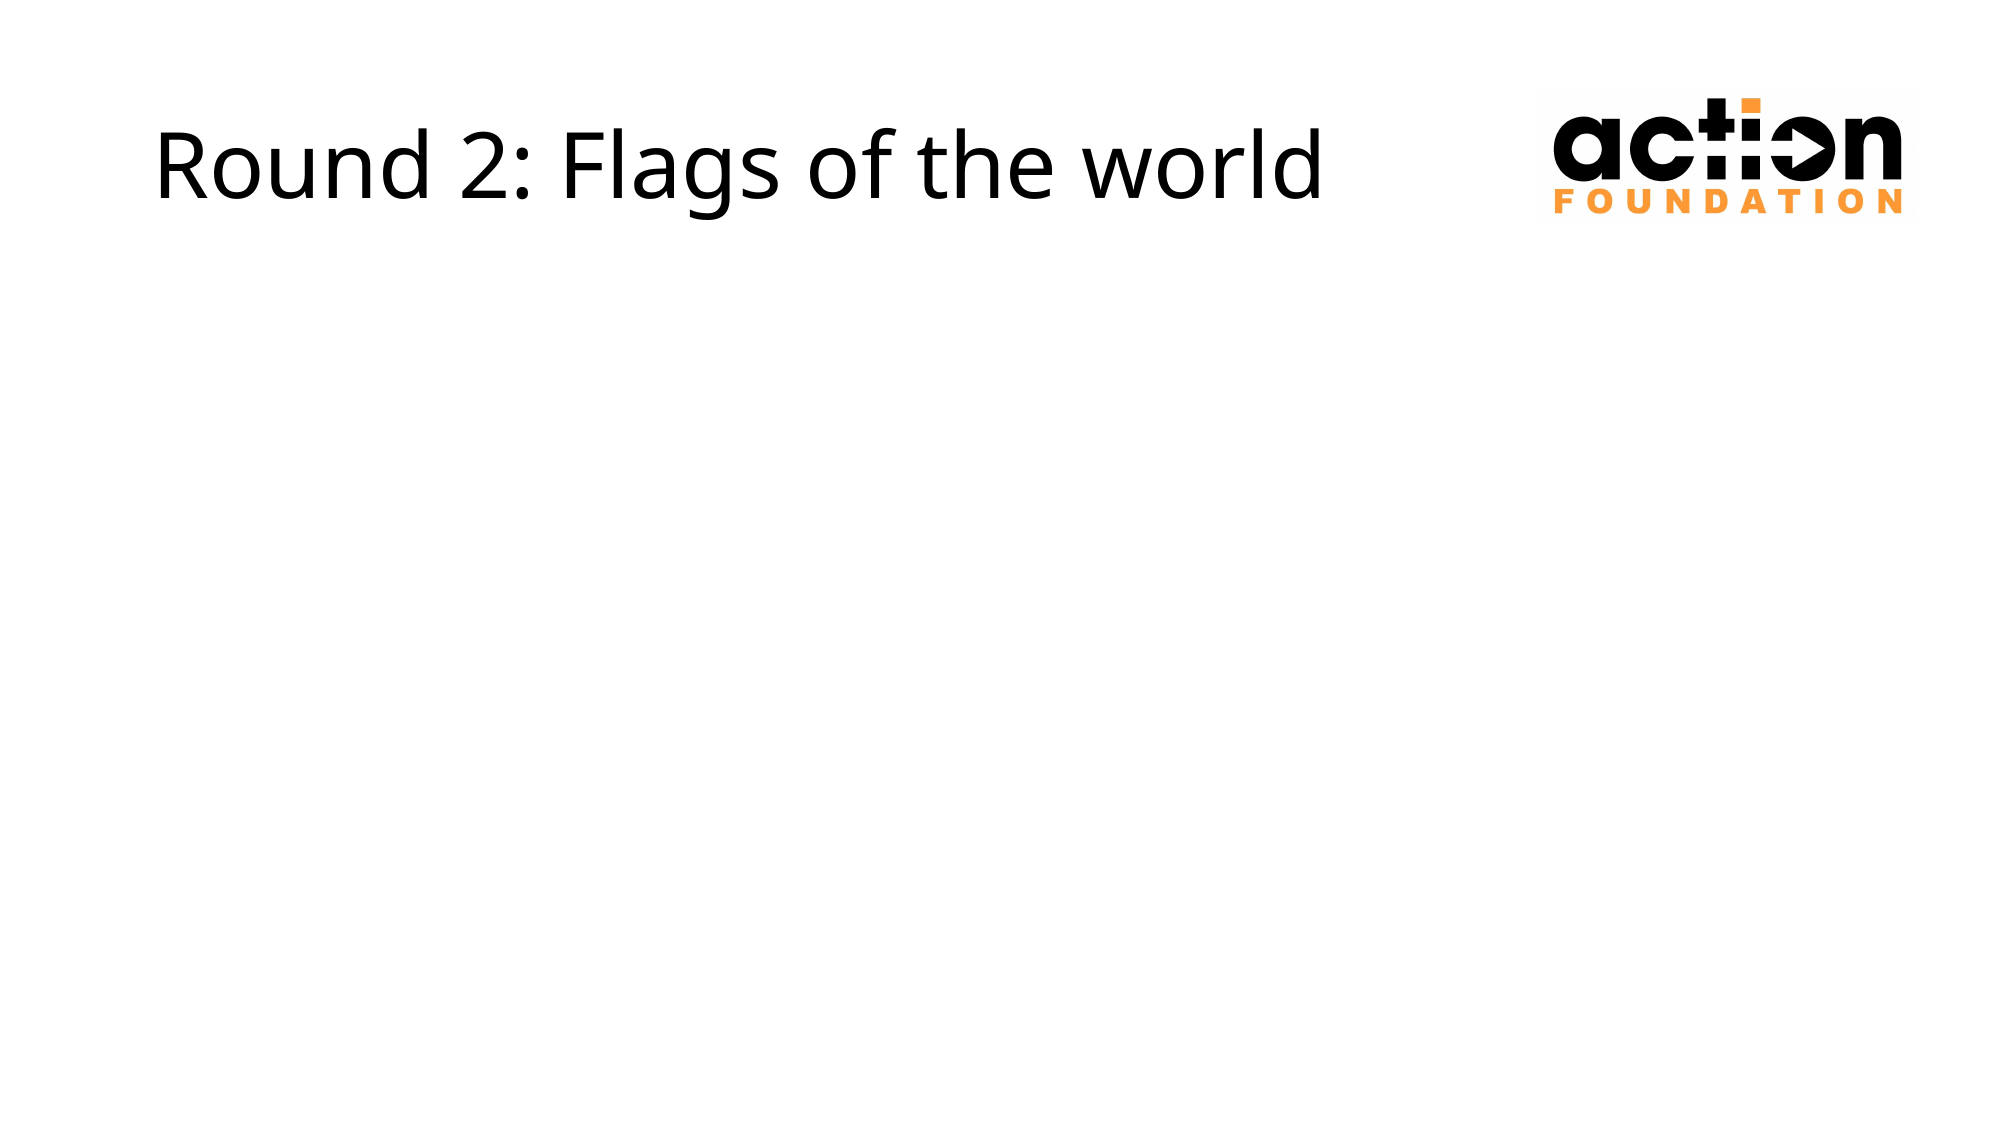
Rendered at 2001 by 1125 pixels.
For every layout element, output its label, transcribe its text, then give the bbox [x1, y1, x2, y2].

title Round 2: Flags of the world [137, 59, 1863, 278]
picture [1863, 88, 1917, 225]
